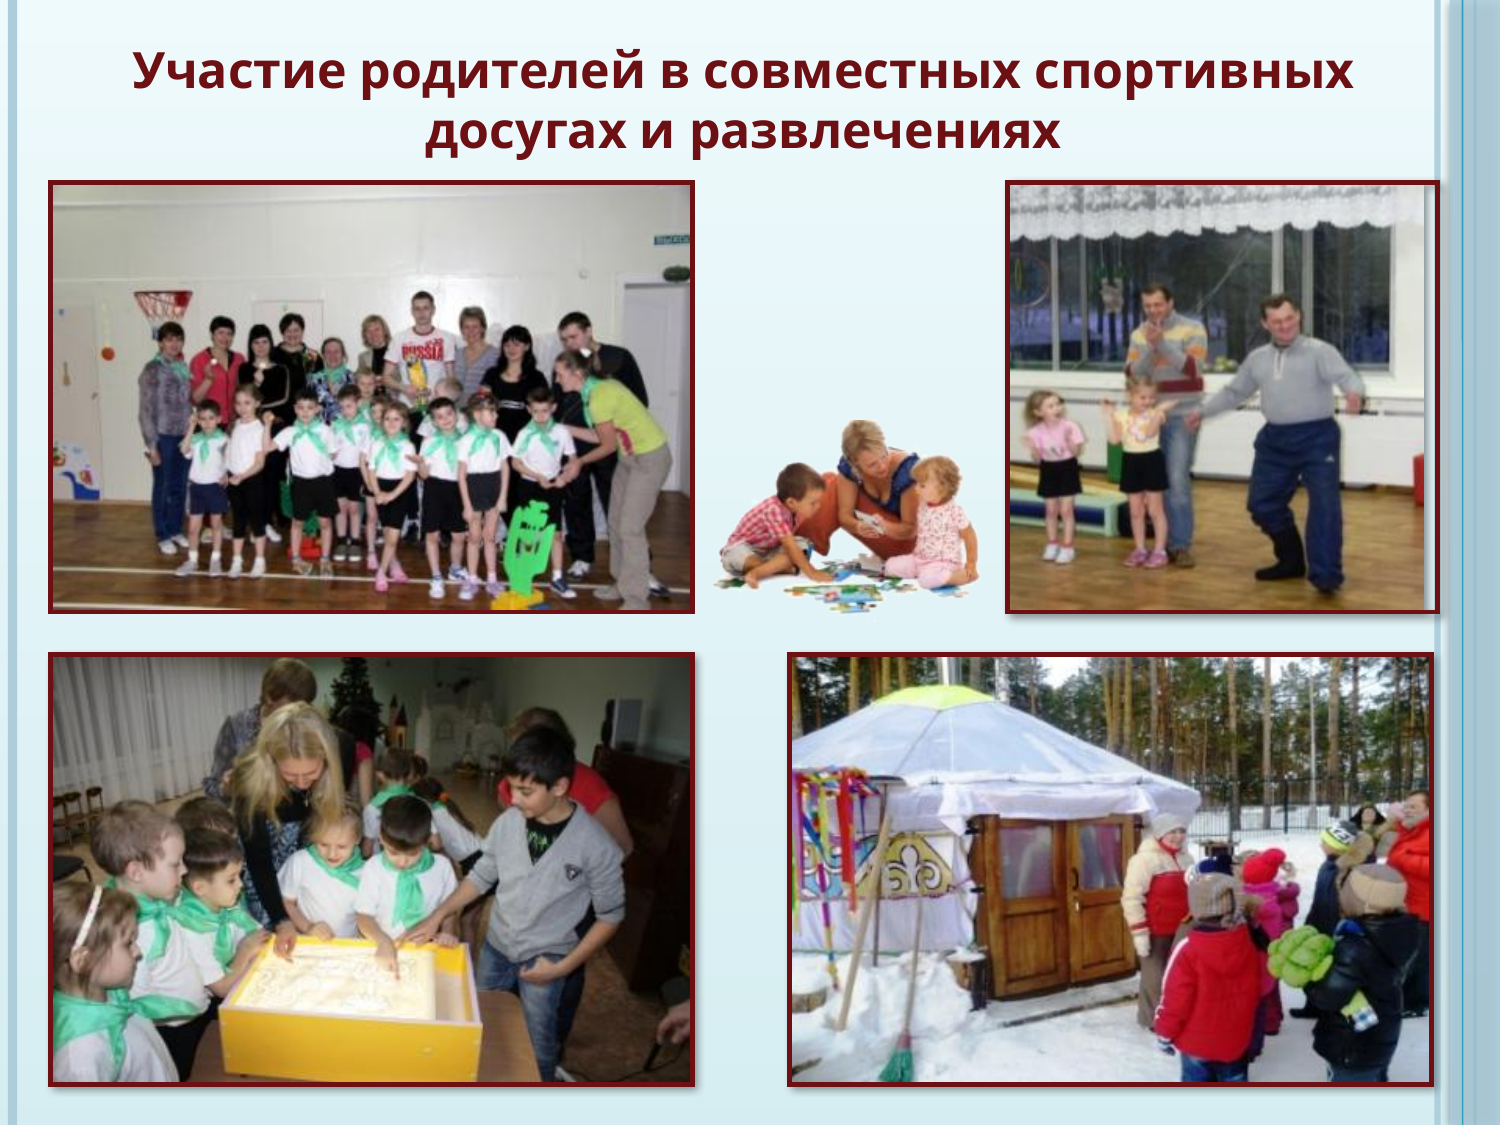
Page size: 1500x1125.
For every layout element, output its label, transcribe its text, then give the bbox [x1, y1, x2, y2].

picture [52, 183, 691, 611]
text_box Участие родителей в совместных спортивных досугах и развлечениях [76, 30, 1412, 166]
picture [52, 656, 691, 1083]
picture [791, 656, 1430, 1083]
picture [702, 183, 1436, 626]
